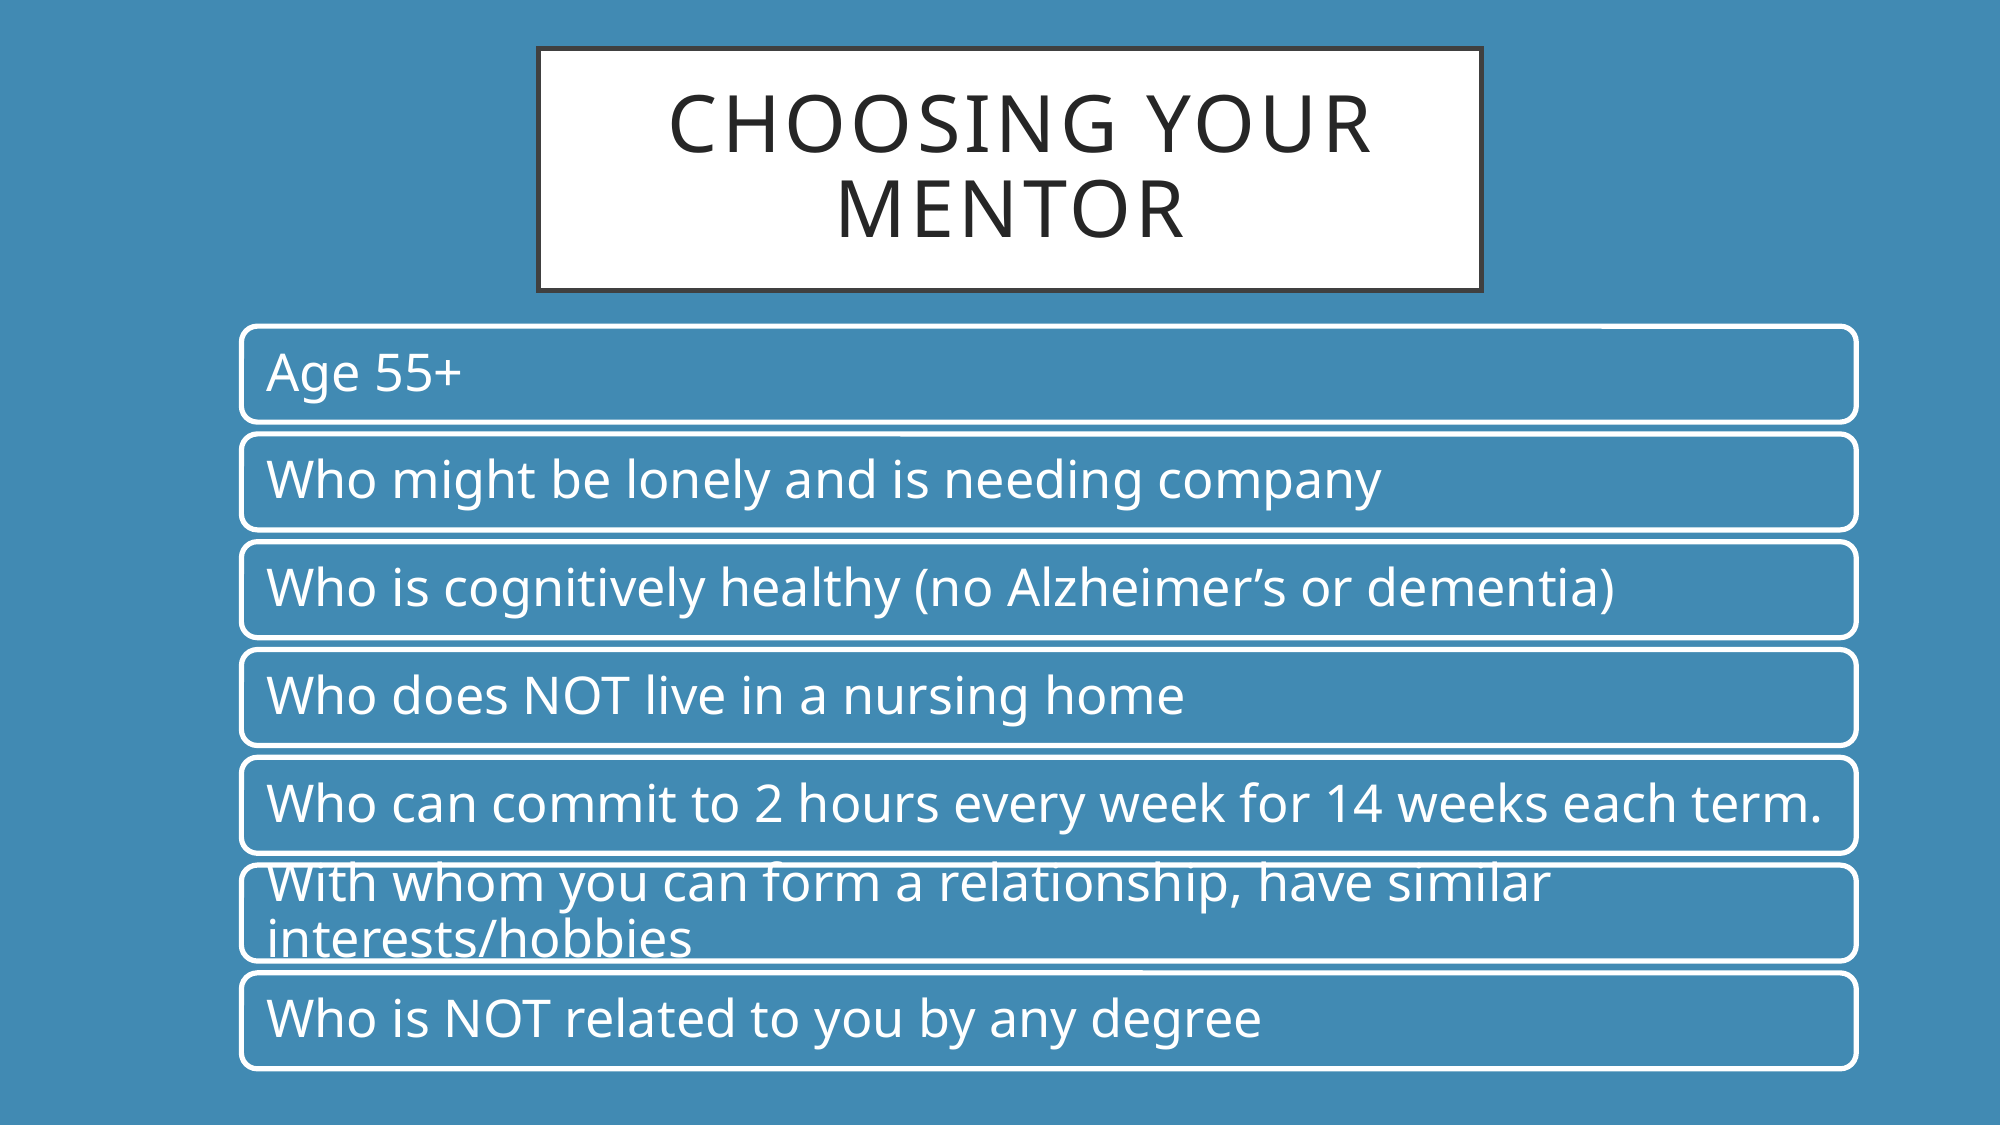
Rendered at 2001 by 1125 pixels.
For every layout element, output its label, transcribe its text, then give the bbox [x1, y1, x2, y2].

title Choosing Your Mentor [536, 46, 1484, 293]
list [241, 318, 1857, 1077]
